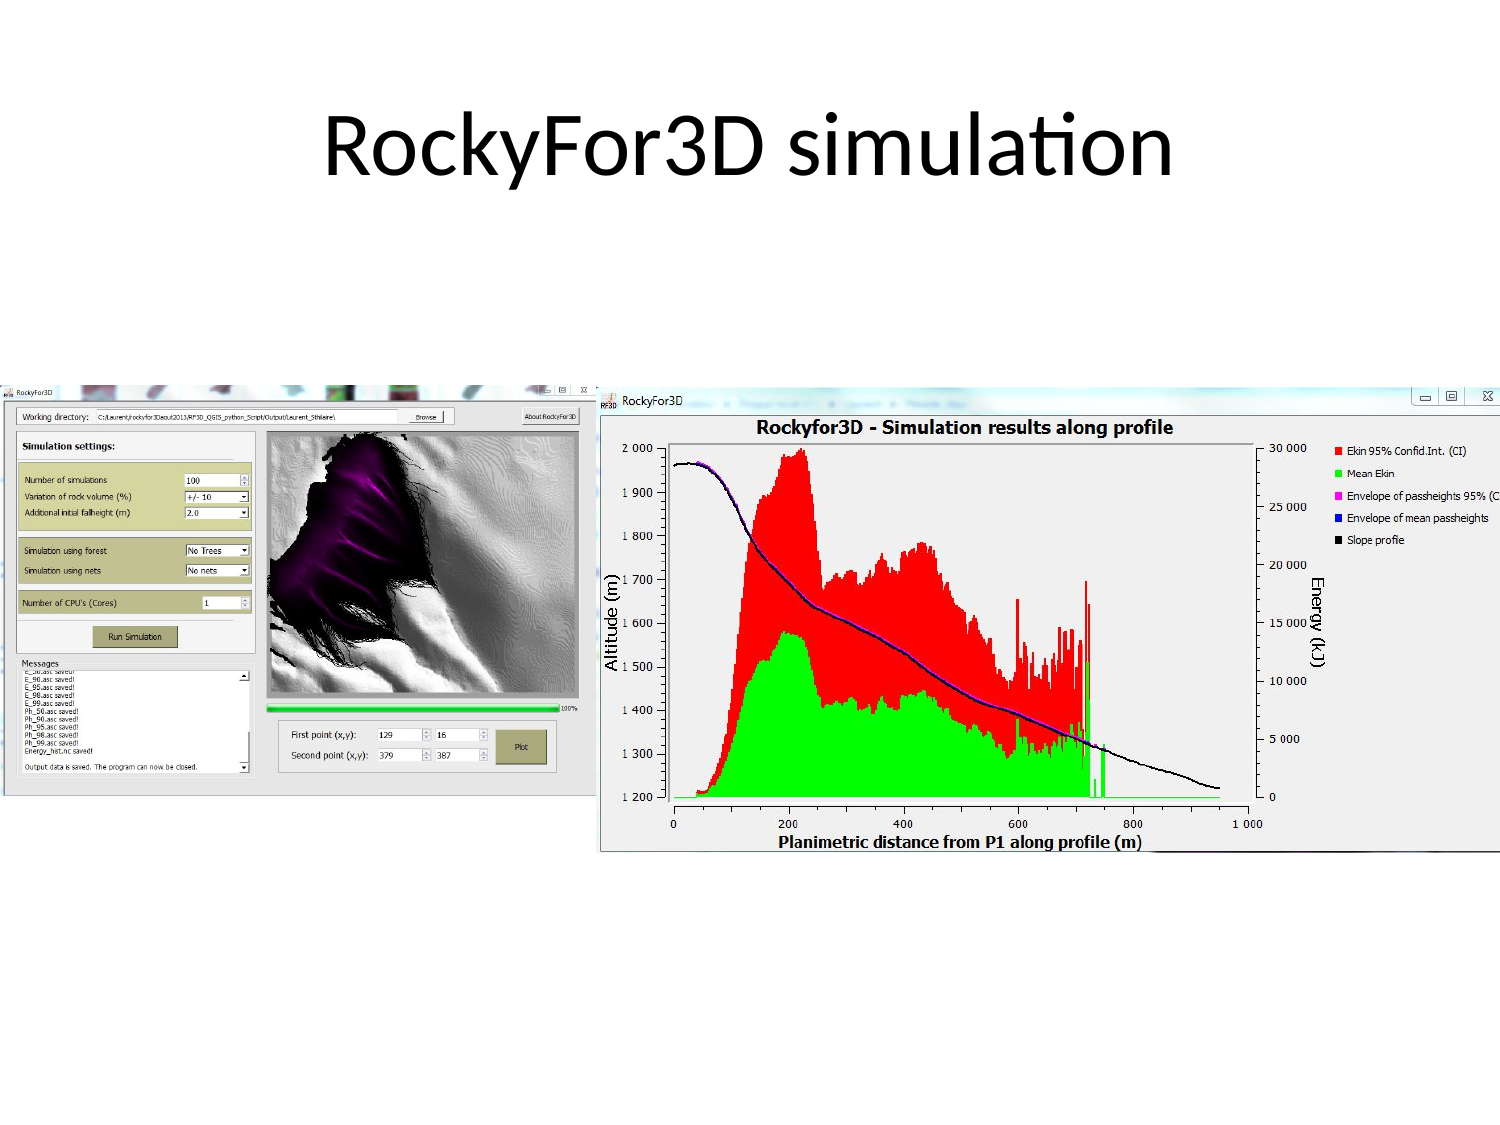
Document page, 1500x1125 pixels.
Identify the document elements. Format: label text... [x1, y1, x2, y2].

picture [0, 385, 1500, 853]
title RockyFor3D simulation [75, 45, 1425, 233]
